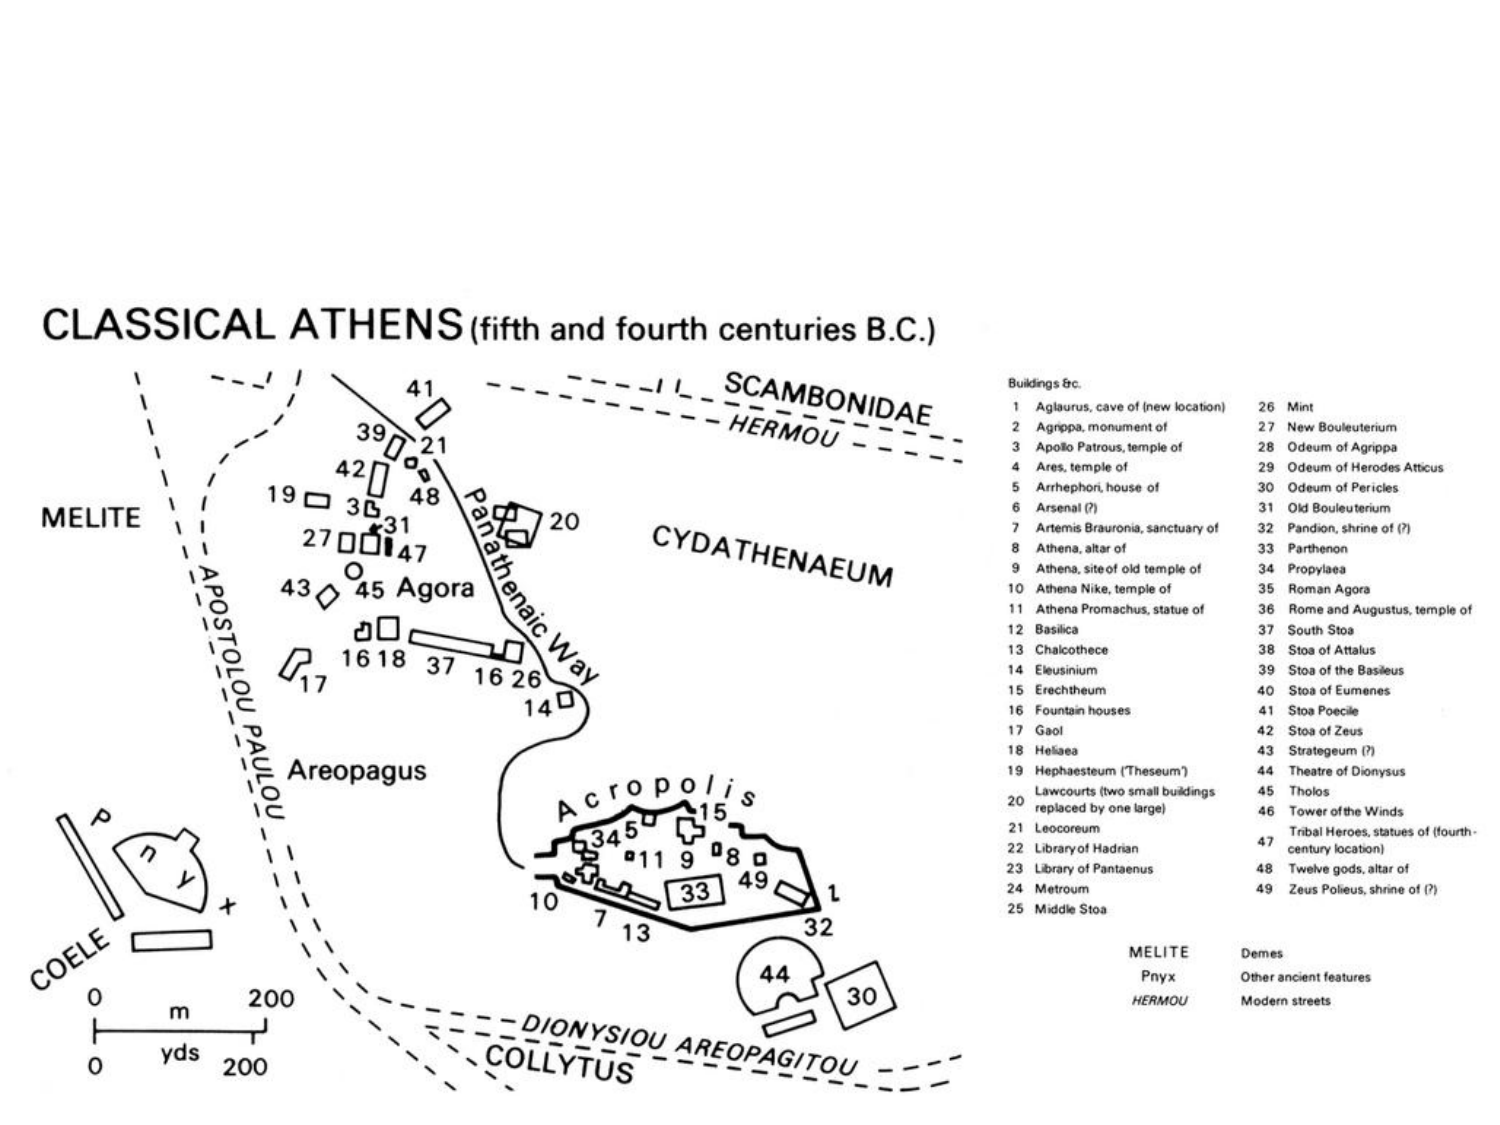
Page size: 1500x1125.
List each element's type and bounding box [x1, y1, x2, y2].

picture [5, 287, 1500, 1096]
